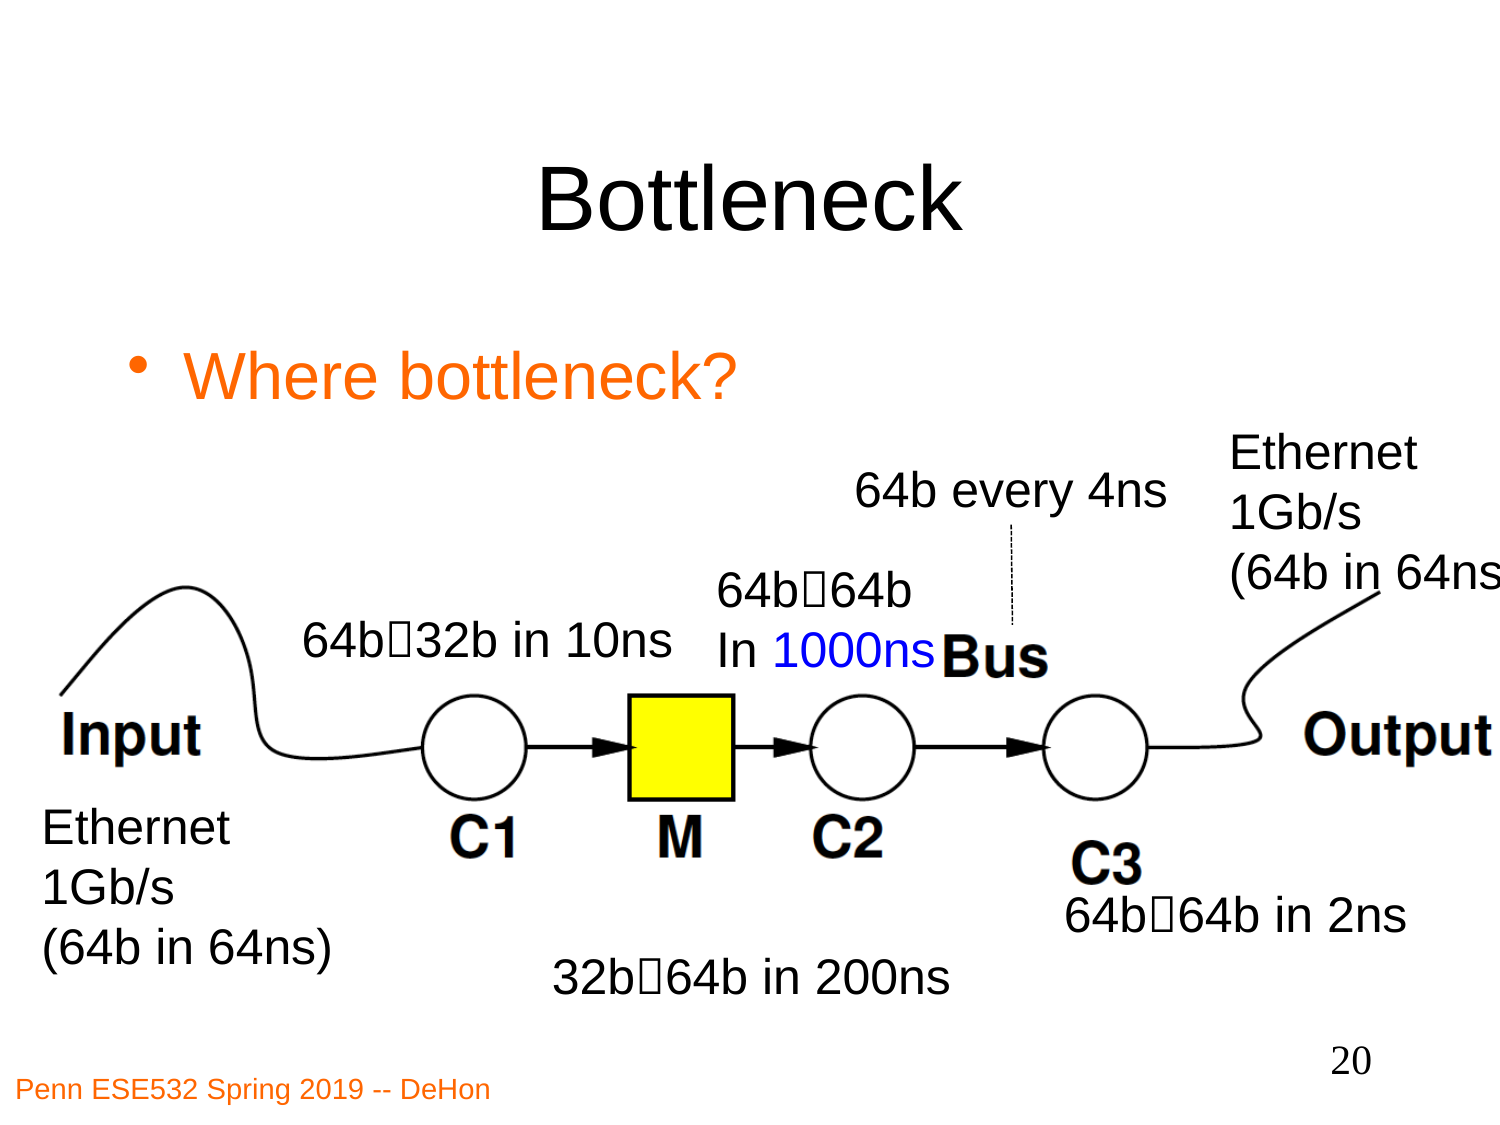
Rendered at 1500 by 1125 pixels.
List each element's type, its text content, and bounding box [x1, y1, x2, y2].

text_box Ethernet 1Gb/s (64b in 64ns) [1214, 412, 1500, 536]
list Where bottleneck? [112, 324, 963, 535]
text_box 32b64b in 200ns [537, 937, 967, 1013]
picture [53, 537, 1500, 910]
text_box 64b every 4ns [839, 449, 1184, 525]
slide_number 20 [1074, 1024, 1388, 1101]
text_box Ethernet 1Gb/s (64b in 64ns) [26, 787, 349, 983]
title Bottleneck [112, 99, 1388, 288]
slide_number Penn ESE532 Spring 2019 -- DeHon [0, 1062, 688, 1125]
text_box 64b64b in 2ns [1049, 917, 1423, 950]
